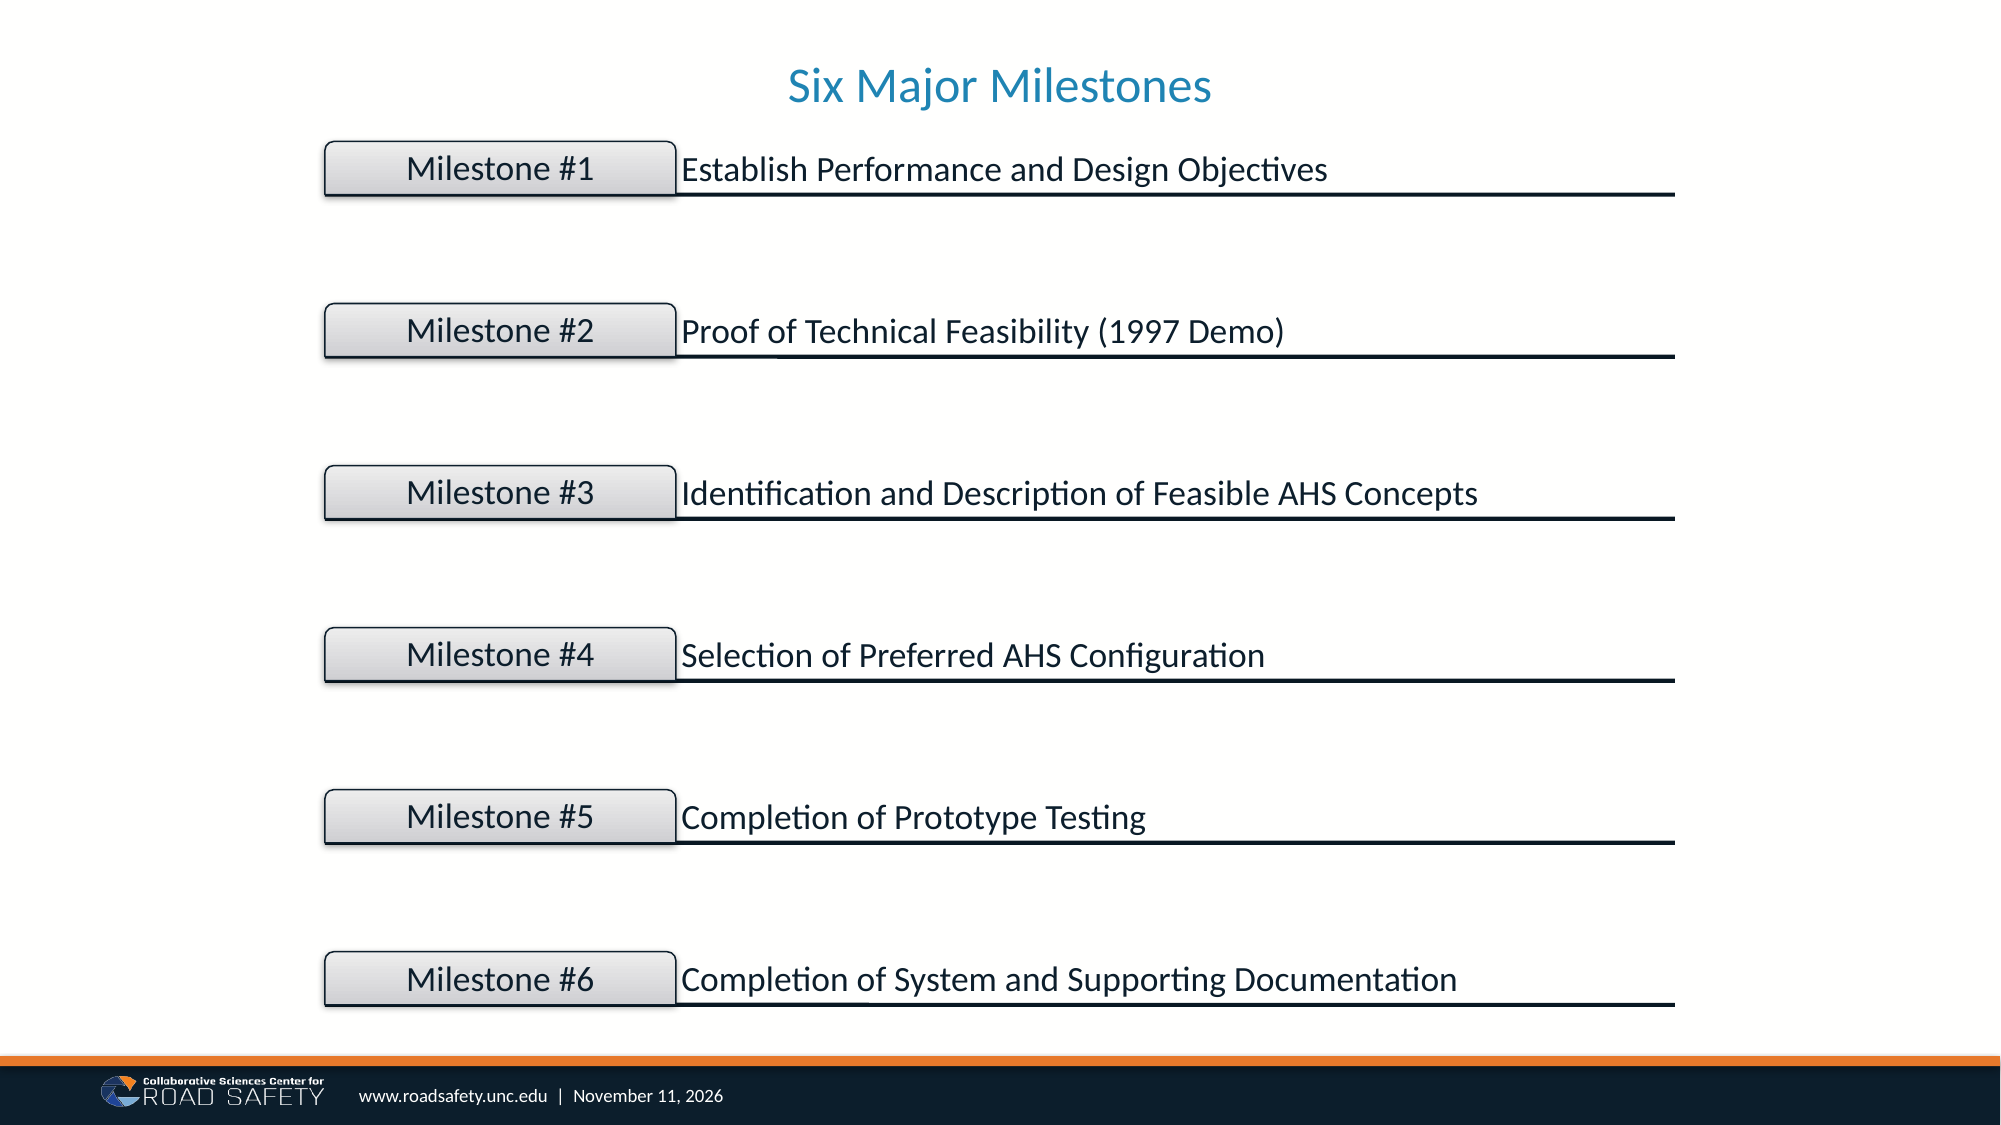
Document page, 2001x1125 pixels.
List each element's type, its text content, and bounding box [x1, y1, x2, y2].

picture [99, 1074, 343, 1107]
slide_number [343, 1074, 1434, 1107]
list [324, 141, 1676, 1006]
title Six Major Milestones [99, 45, 1900, 121]
